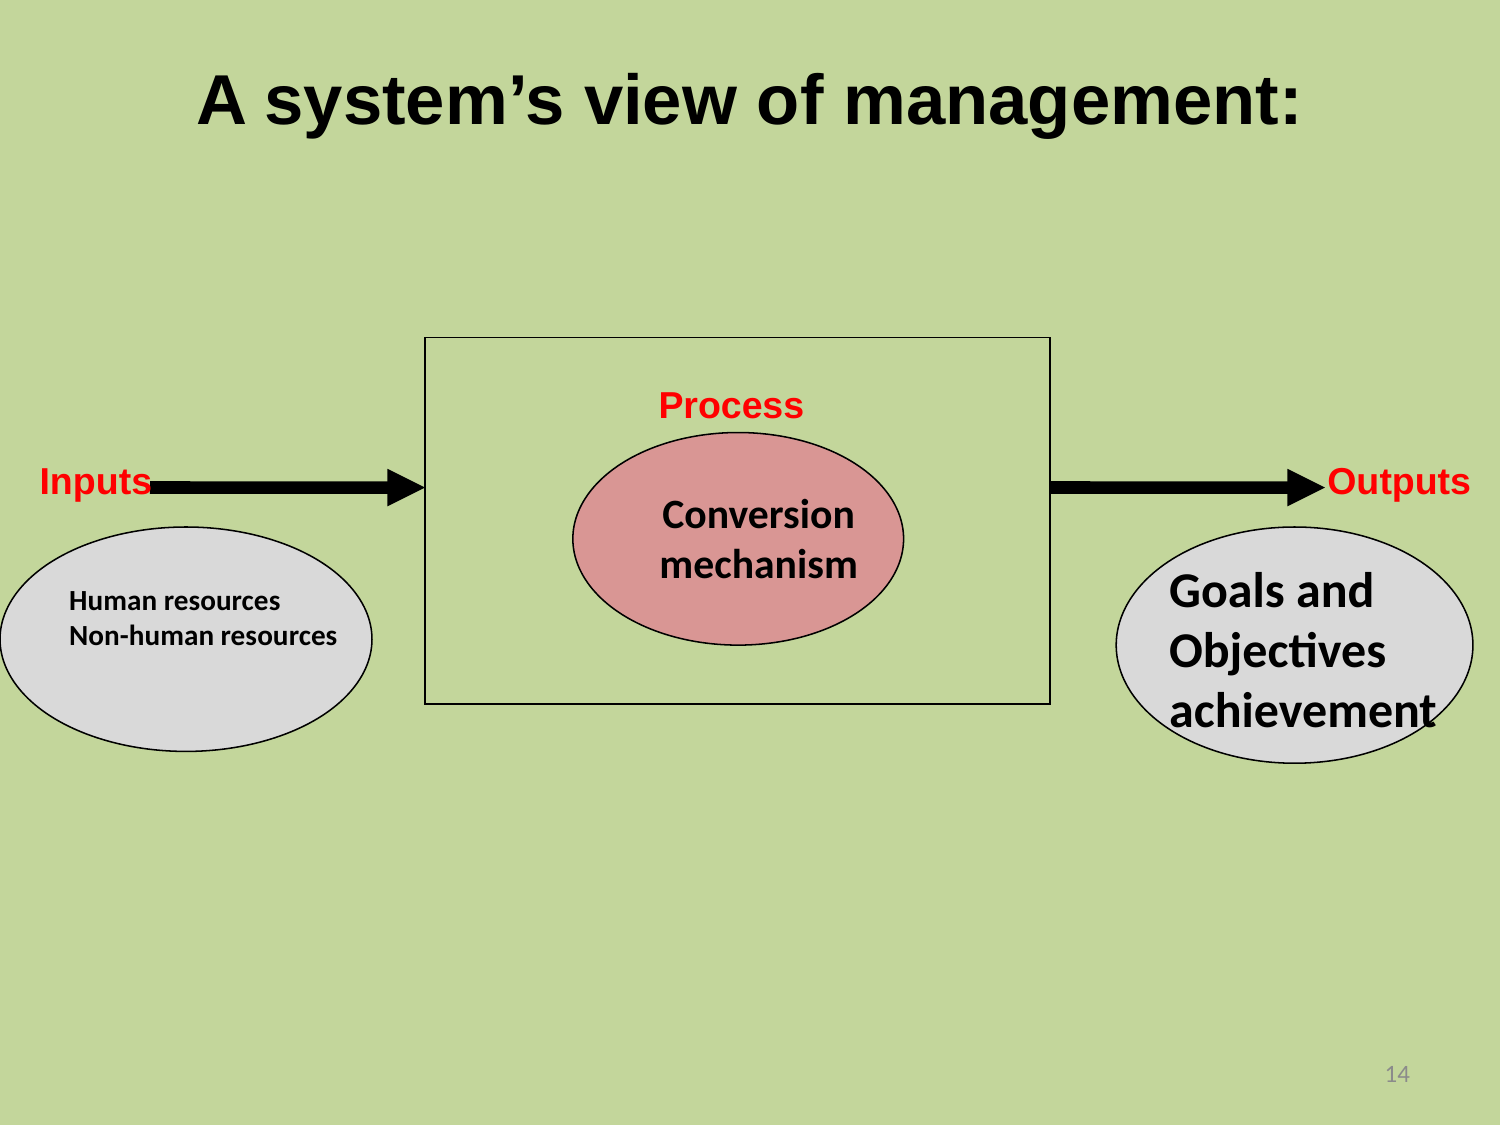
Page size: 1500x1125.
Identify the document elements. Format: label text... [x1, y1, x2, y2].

text_box Outputs [1312, 449, 1500, 510]
slide_number 14 [1074, 1042, 1425, 1103]
text_box Inputs [24, 449, 250, 510]
text_box [425, 337, 1050, 705]
text_box Conversion mechanism [644, 479, 874, 595]
text_box [1116, 572, 1154, 718]
text_box Process [643, 373, 855, 434]
title A system’s view of management: [75, 45, 1425, 233]
text_box Human resources Non-human resources [0, 527, 372, 752]
text_box [1199, 745, 1390, 764]
text_box [250, 481, 425, 494]
text_box Goals and Objectives achievement [1154, 549, 1476, 745]
text_box [572, 432, 904, 646]
text_box [1190, 527, 1399, 549]
